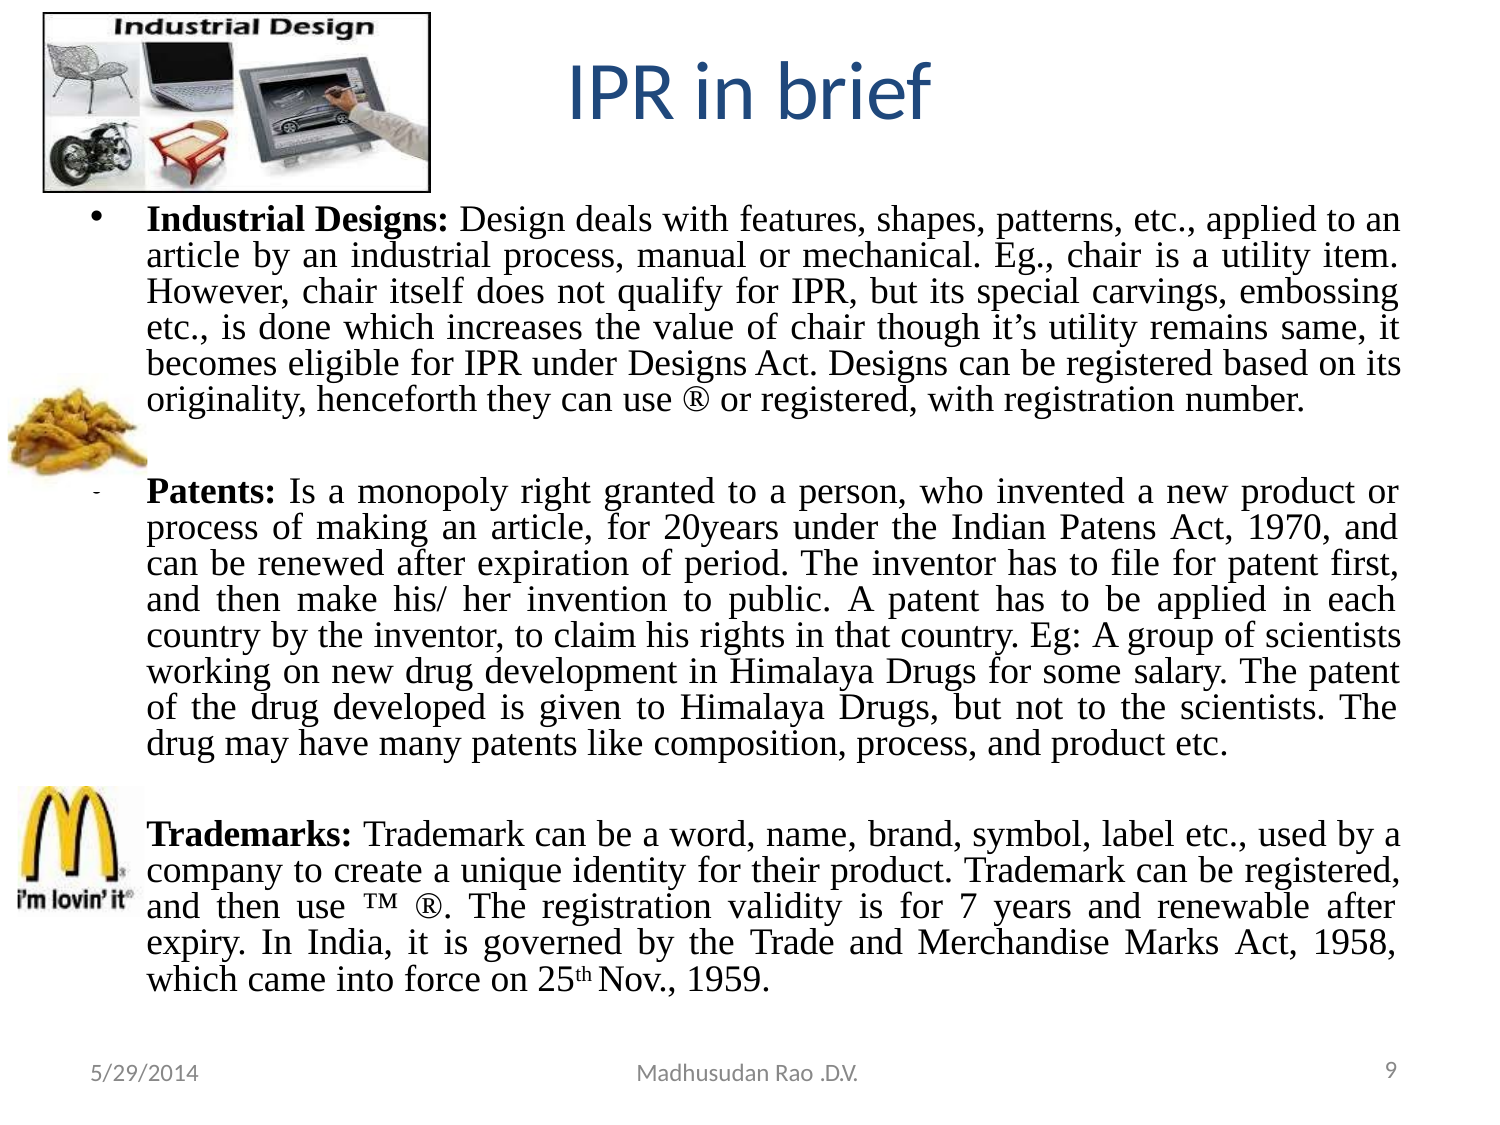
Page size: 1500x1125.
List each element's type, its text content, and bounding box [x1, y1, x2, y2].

footer 5/29/2014 [87, 1060, 201, 1125]
slide_number 9 [1378, 1057, 1417, 1125]
text_box [42, 12, 431, 193]
title IPR in brief [564, 33, 936, 191]
text_box [7, 373, 148, 492]
slide_number Madhusudan Rao .D.V. [634, 1060, 866, 1125]
text_box [17, 786, 145, 917]
text_box Industrial Designs: Design deals with features, shapes, patterns, etc., applied to an article by an industrial process, manual or mechanical. Eg., chair is a utility item. However, chair itself does not qualify for IPR, but its special carvings, embossing etc., is done which increases the value of chair though it’s utility remains same, it becomes eligible for IPR under Designs Act. Designs can be registered based on its originality, henceforth they can use ® or registered, with registration number. Patents: Is a monopoly right granted to a person, who invented a new product or process of making an article, for 20years under the Indian Patens Act, 1970, and can be renewed after expiration of period. The inventor has to file for patent first, and then make his/ her invention to public. A patent has to be applied in each country by the inventor, to claim his rights in that country. Eg: A group of scientists working on new drug development in Himalaya Drugs for some salary. The patent of the drug developed is given to Himalaya Drugs, but not to the scientists. The drug may have many patents like composition, process, and product etc. Trademarks: Trademark can be a word, name, brand, symbol, label etc., used by a company to create a unique identity for their product. Trademark can be registered, and then use ™ ®. The registration validity is for 7 years and renewable after expiry. In India, it is governed by the Trade and Merchandise Marks Act, 1958, which came into force on 25th Nov., 1959. [81, 191, 1421, 999]
